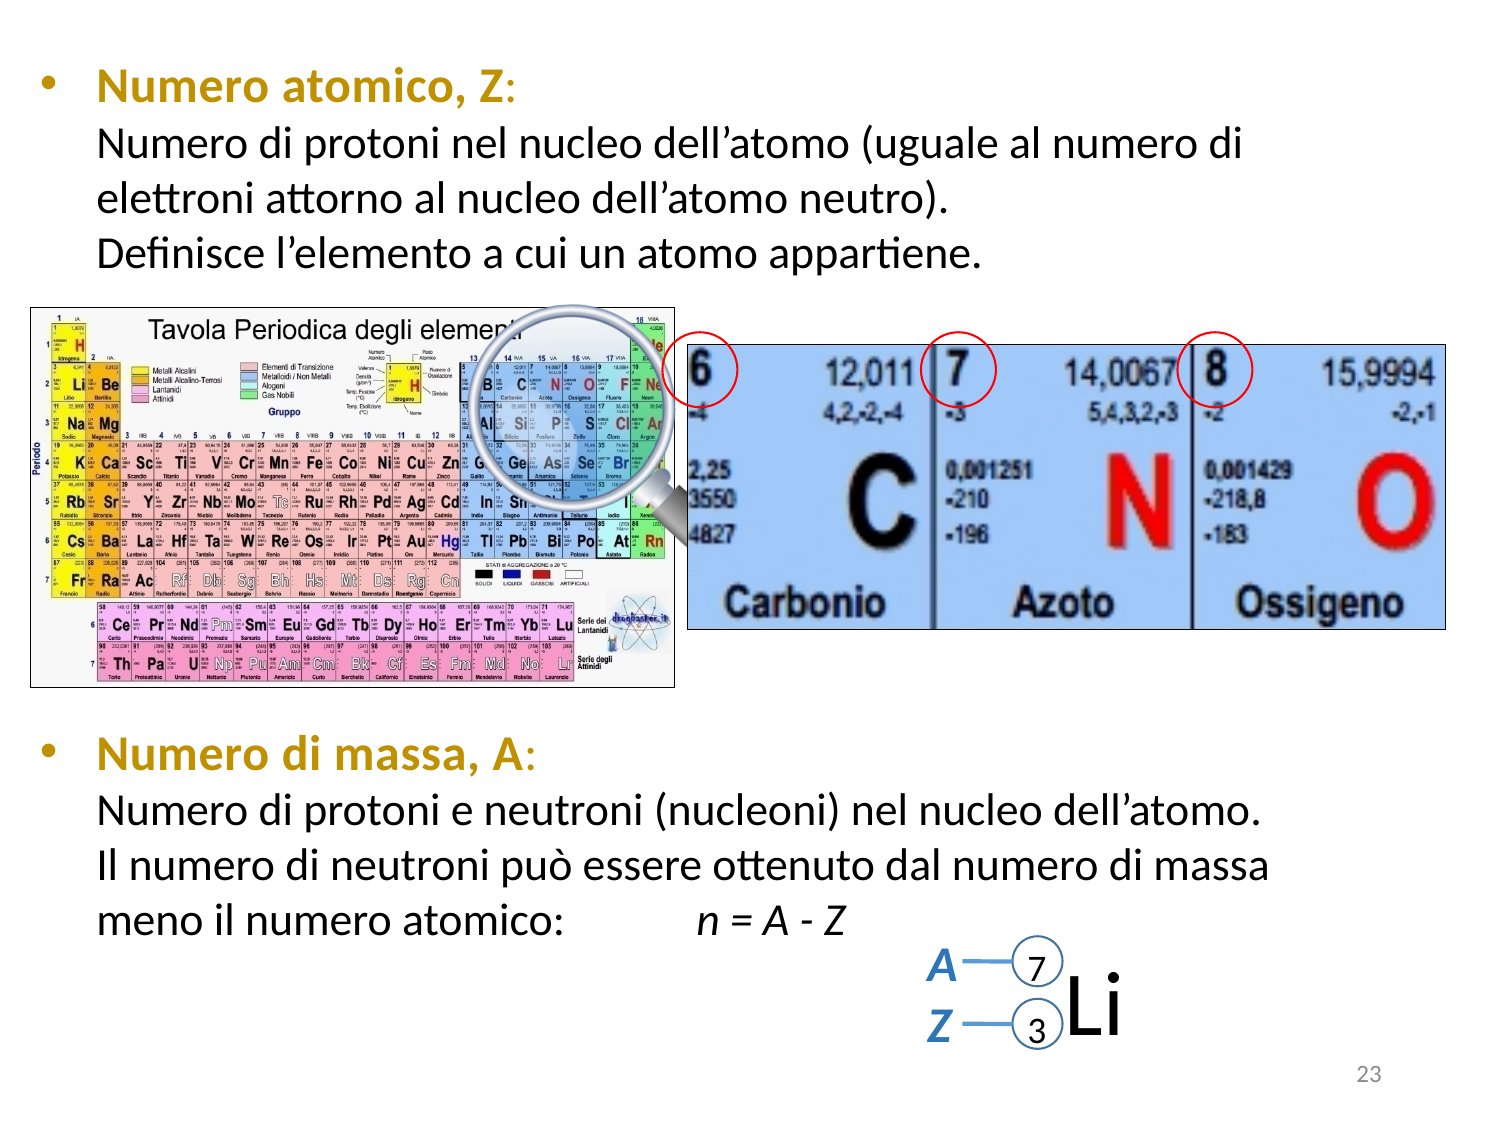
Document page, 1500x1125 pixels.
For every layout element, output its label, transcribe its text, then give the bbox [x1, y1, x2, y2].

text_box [912, 923, 1175, 1063]
text_box Numero di massa, A: Numero di protoni e neutroni (nucleoni) nel nucleo dell’atomo. Il numero di neutroni può essere ottenuto dal numero di massa meno il numero atomico: n = A - Z [24, 712, 1400, 963]
text_box [1186, 331, 1244, 344]
picture [30, 295, 1446, 688]
text_box [929, 331, 988, 344]
slide_number 23 [1059, 1042, 1397, 1103]
text_box Numero atomico, Z: Numero di protoni nel nucleo dell’atomo (uguale al numero di elettroni attorno al nucleo dell’atomo neutro). Definisce l’elemento a cui un atomo appartiene. [24, 44, 1400, 483]
